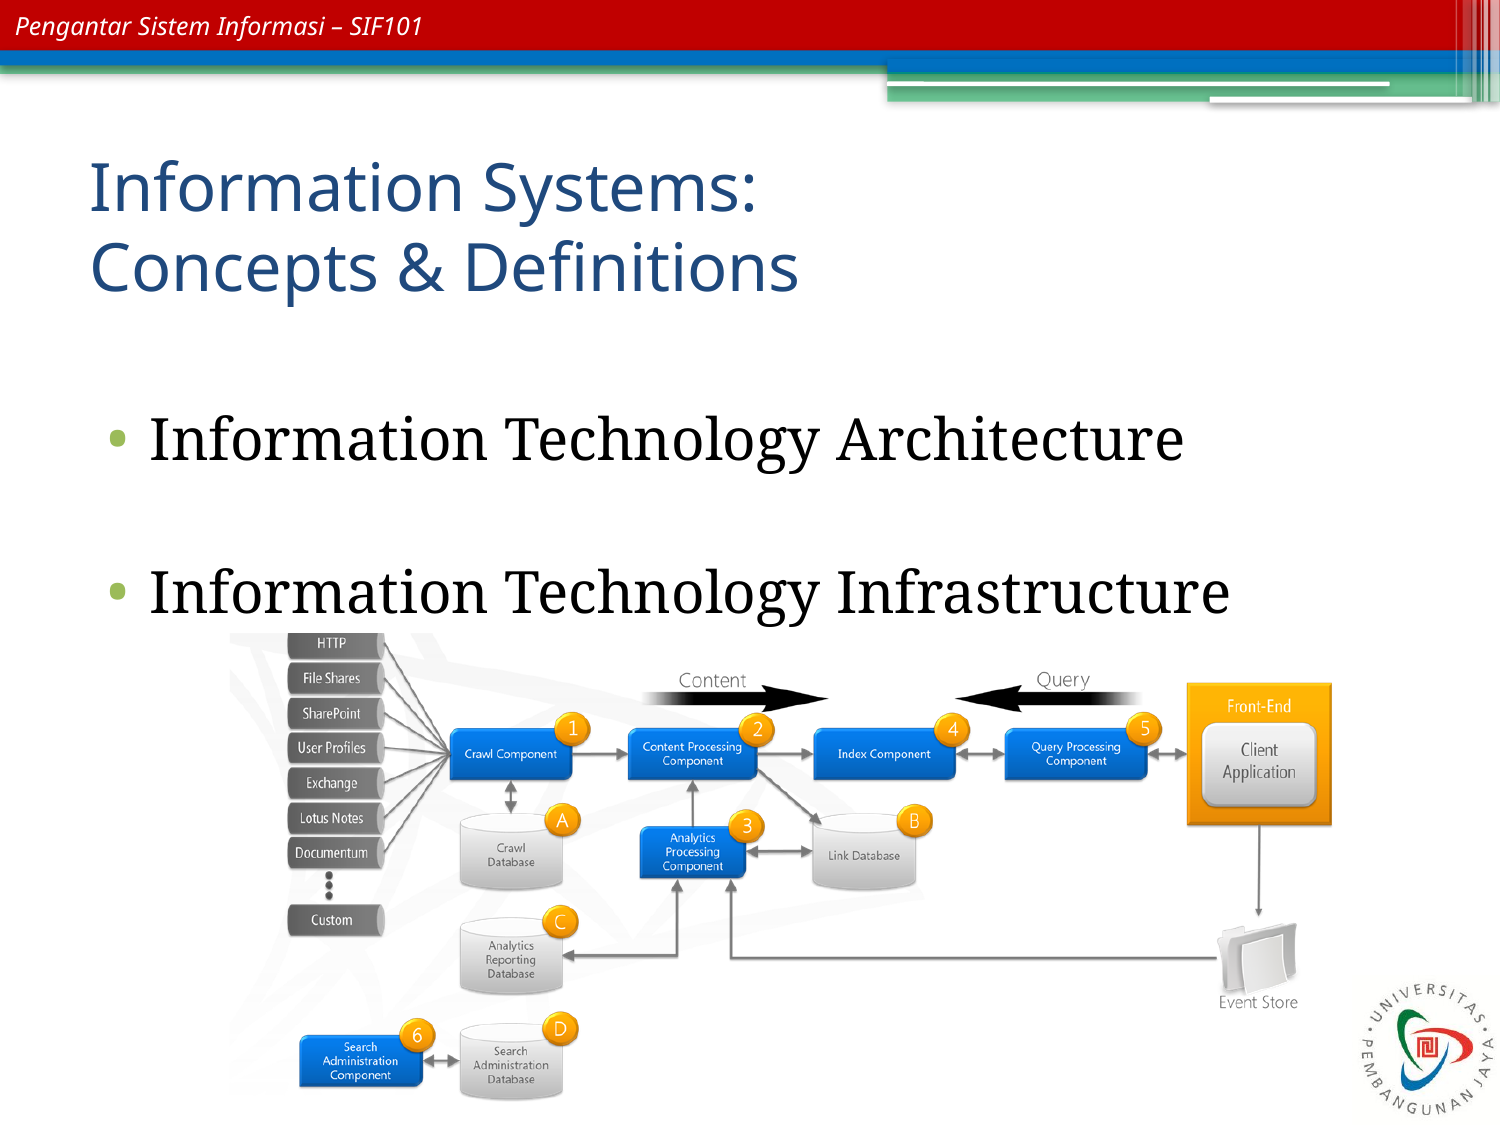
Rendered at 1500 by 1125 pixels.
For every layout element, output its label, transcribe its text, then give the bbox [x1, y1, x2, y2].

list Information Technology Architecture Information Technology Infrastructure [75, 318, 1425, 1029]
picture [229, 633, 1500, 1125]
title Information Systems: Concepts & Definitions [75, 137, 1425, 313]
